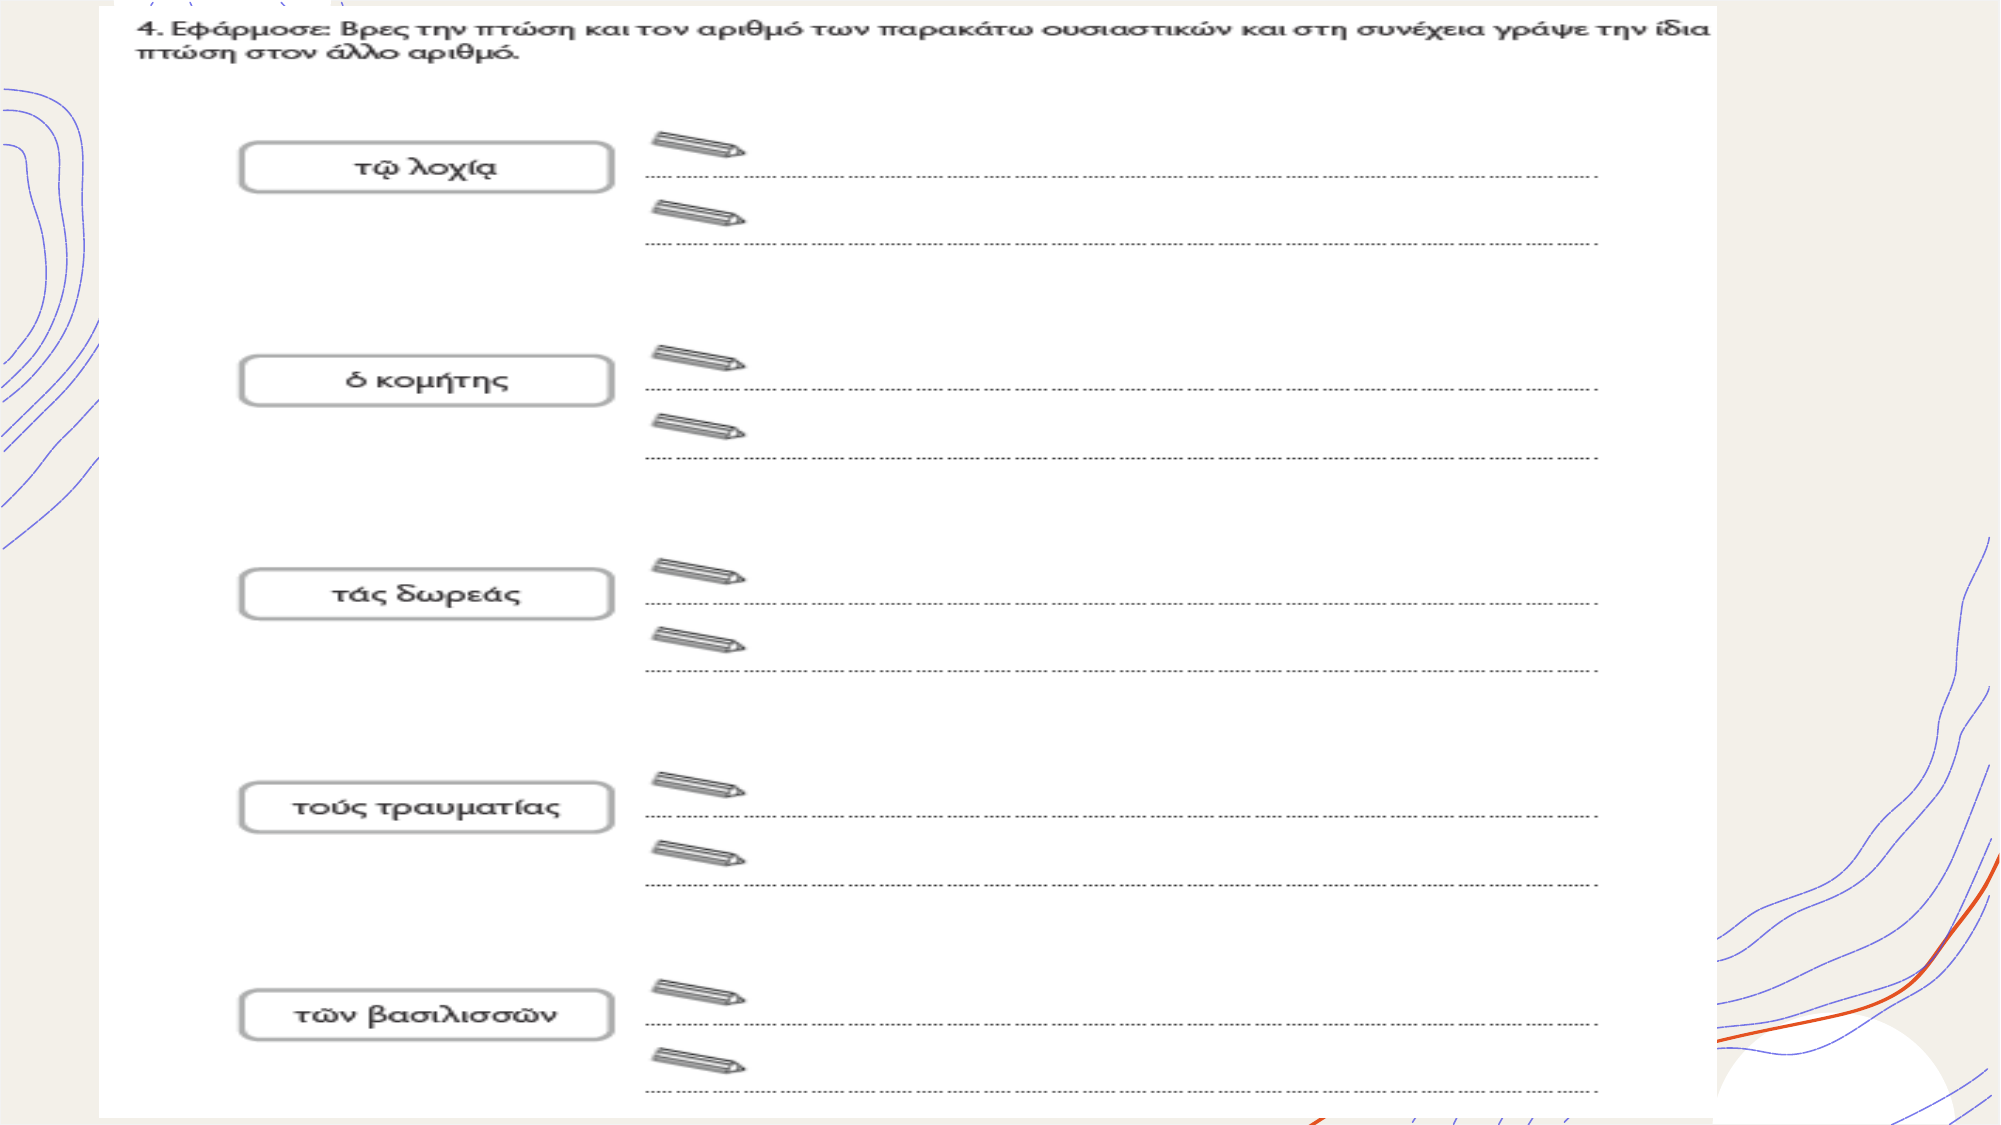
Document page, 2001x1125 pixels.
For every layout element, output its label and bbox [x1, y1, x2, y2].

picture [99, 6, 1717, 1119]
